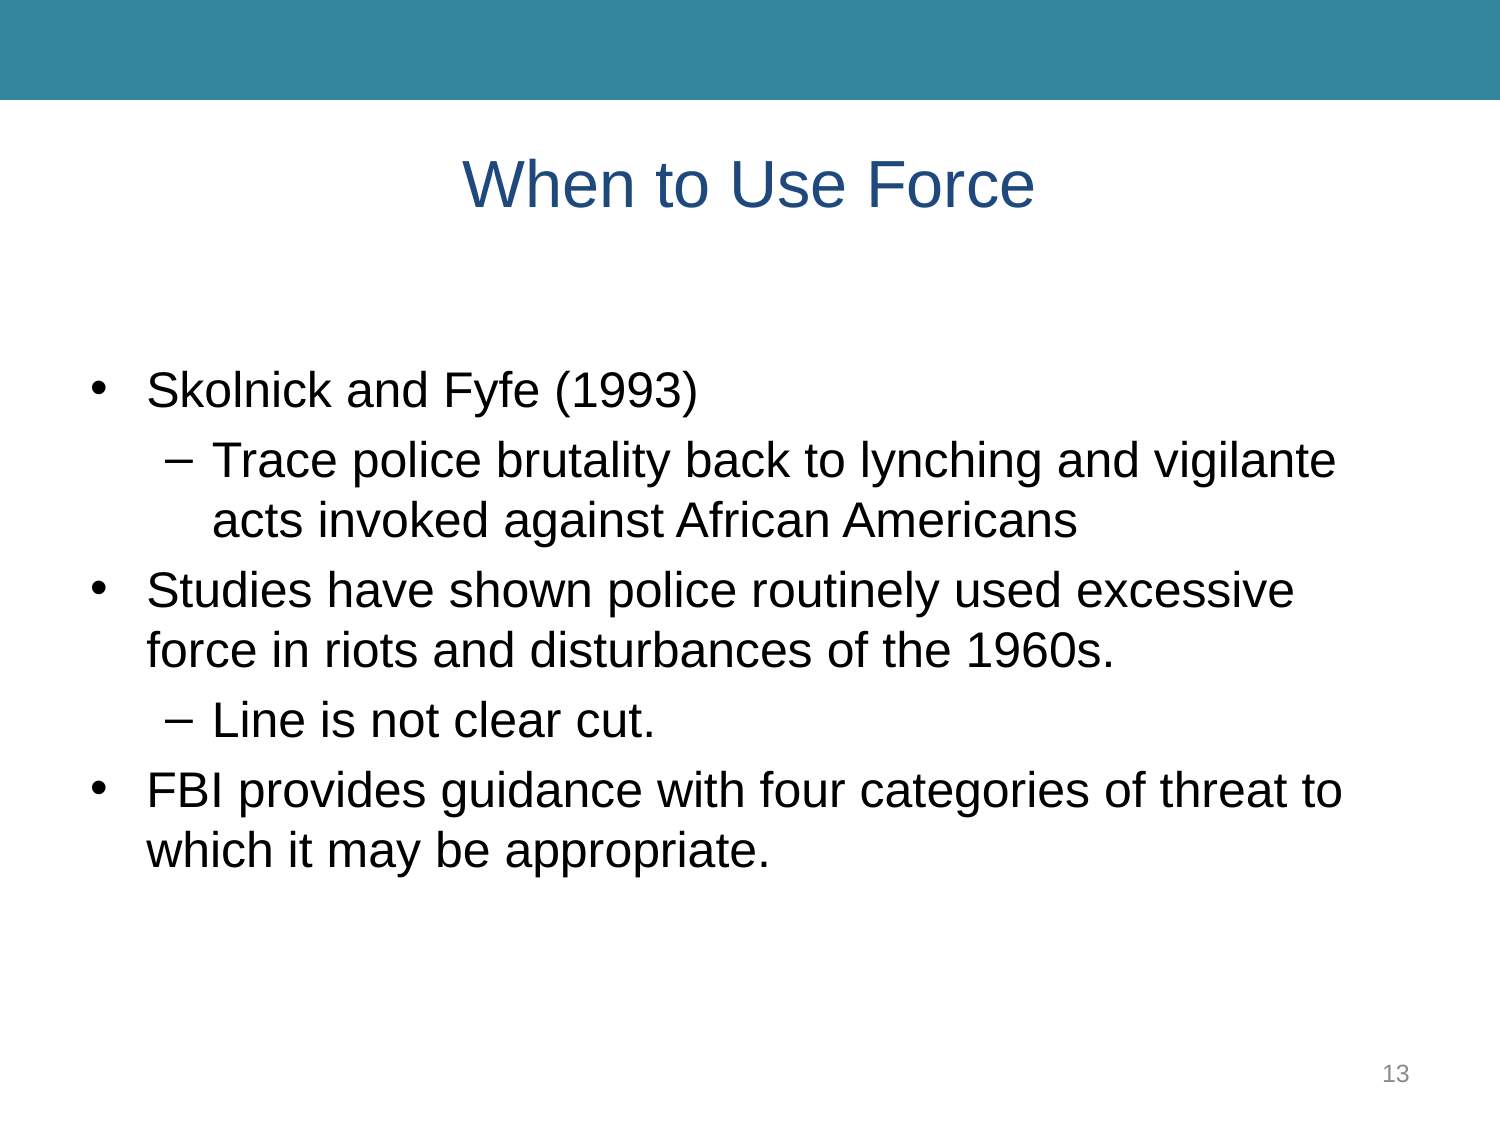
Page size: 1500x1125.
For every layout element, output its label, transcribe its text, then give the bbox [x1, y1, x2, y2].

title When to Use Force [75, 87, 1425, 275]
list Skolnick and Fyfe (1993) Trace police brutality back to lynching and vigilante acts invoked against African Americans Studies have shown police routinely used excessive force in riots and disturbances of the 1960s. Line is not clear cut. FBI provides guidance with four categories of threat to which it may be appropriate. [75, 350, 1425, 1005]
slide_number 13 [1350, 1042, 1425, 1103]
